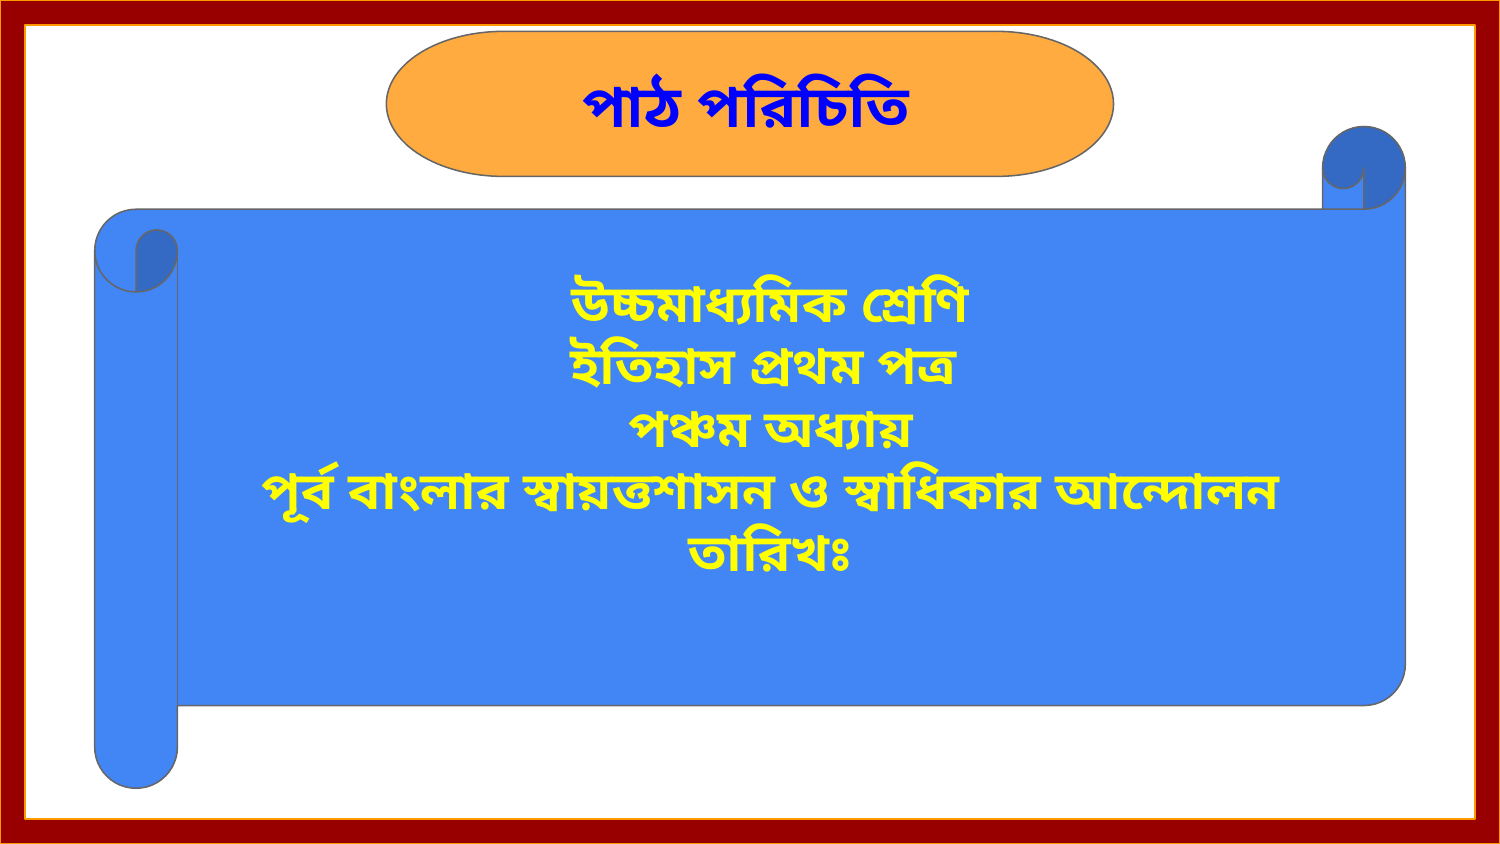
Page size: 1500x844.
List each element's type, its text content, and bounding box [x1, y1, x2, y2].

text_box উচ্চমাধ্যমিক শ্রেণি ইতিহাস প্রথম পত্র পঞ্চম অধ্যায় পূর্ব বাংলার স্বায়ত্তশাসন ও স্বাধিকার আন্দোলন তারিখঃ [94, 126, 1406, 789]
text_box পাঠ পরিচিতি [386, 31, 1114, 177]
text_box [0, 0, 1500, 844]
